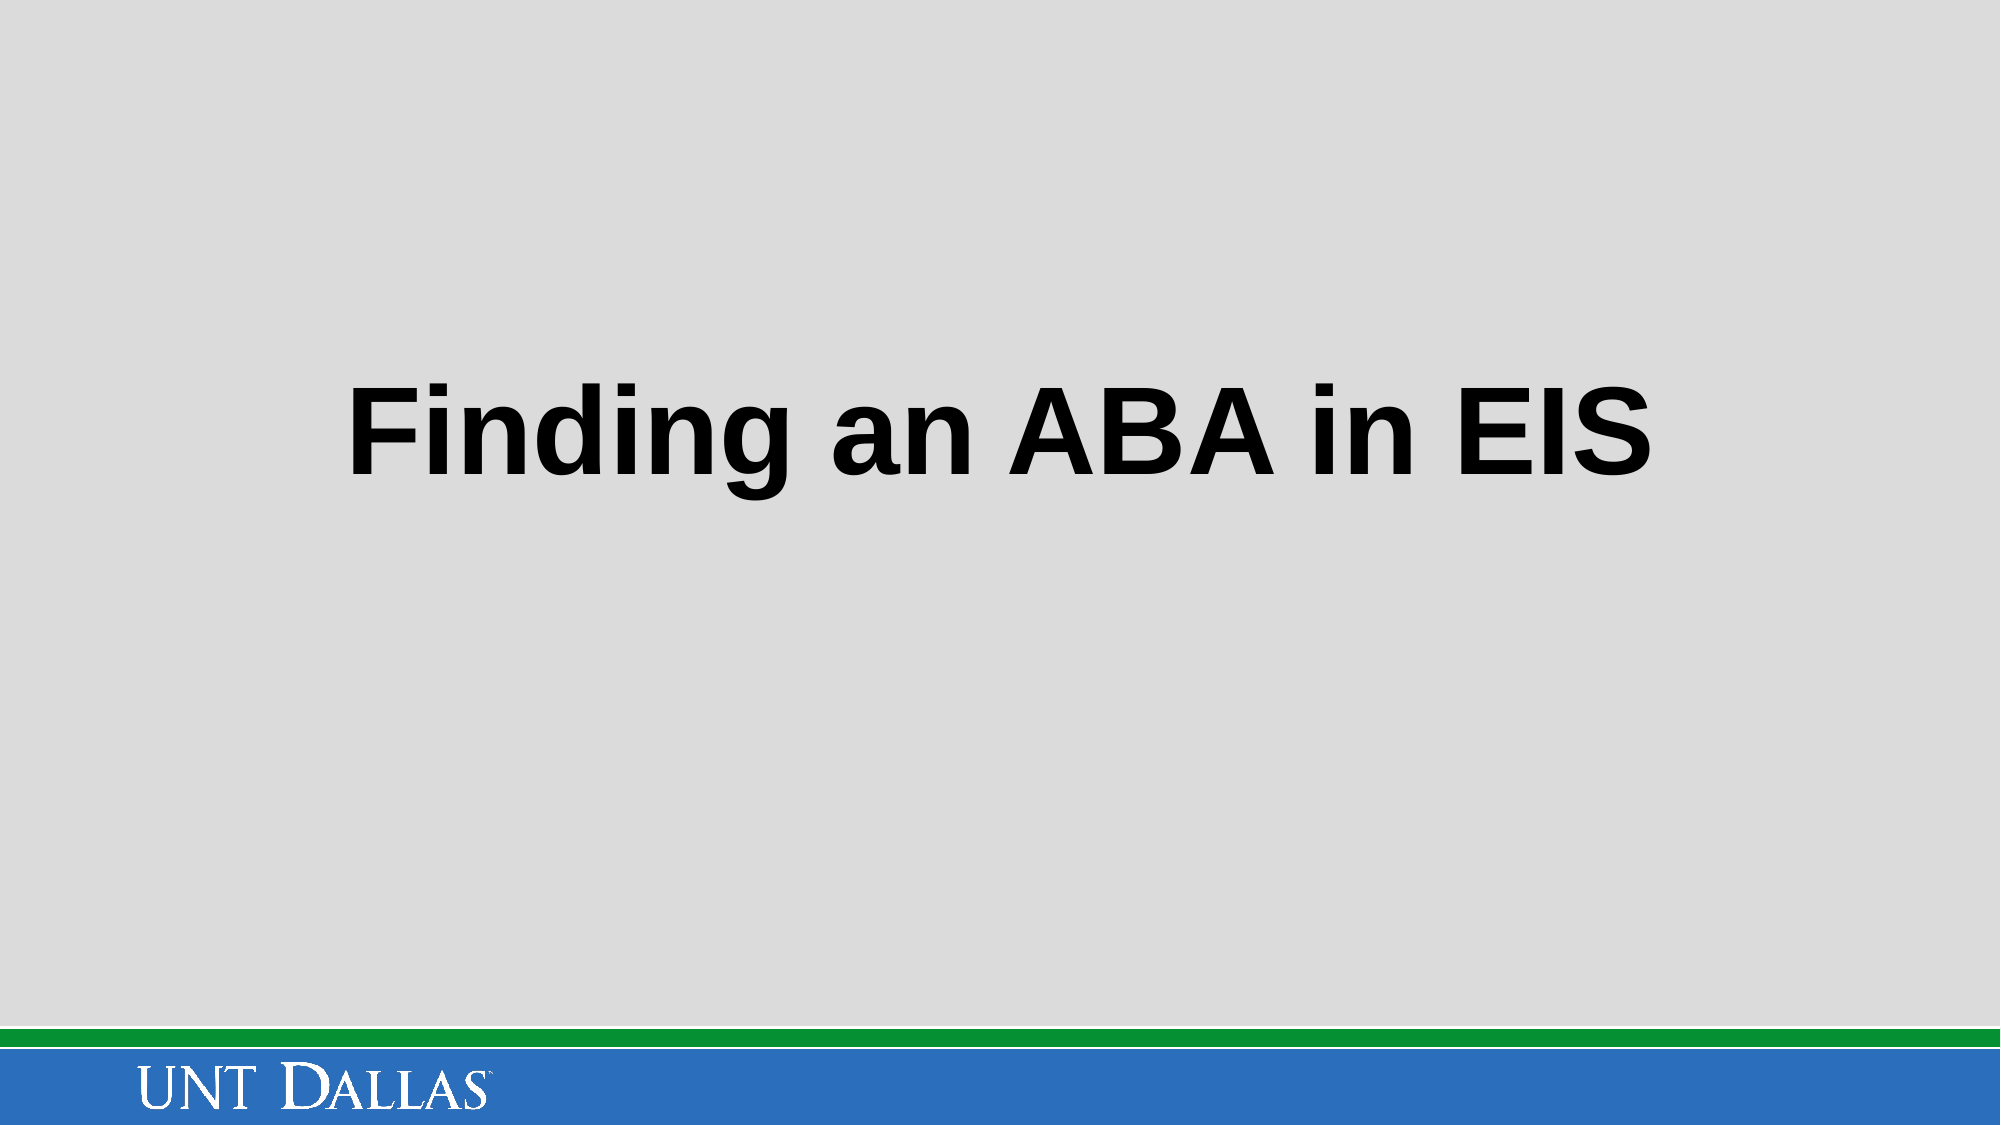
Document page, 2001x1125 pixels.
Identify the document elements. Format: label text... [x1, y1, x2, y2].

picture [137, 1062, 493, 1117]
text_box Finding an ABA in EIS [0, 341, 2000, 507]
